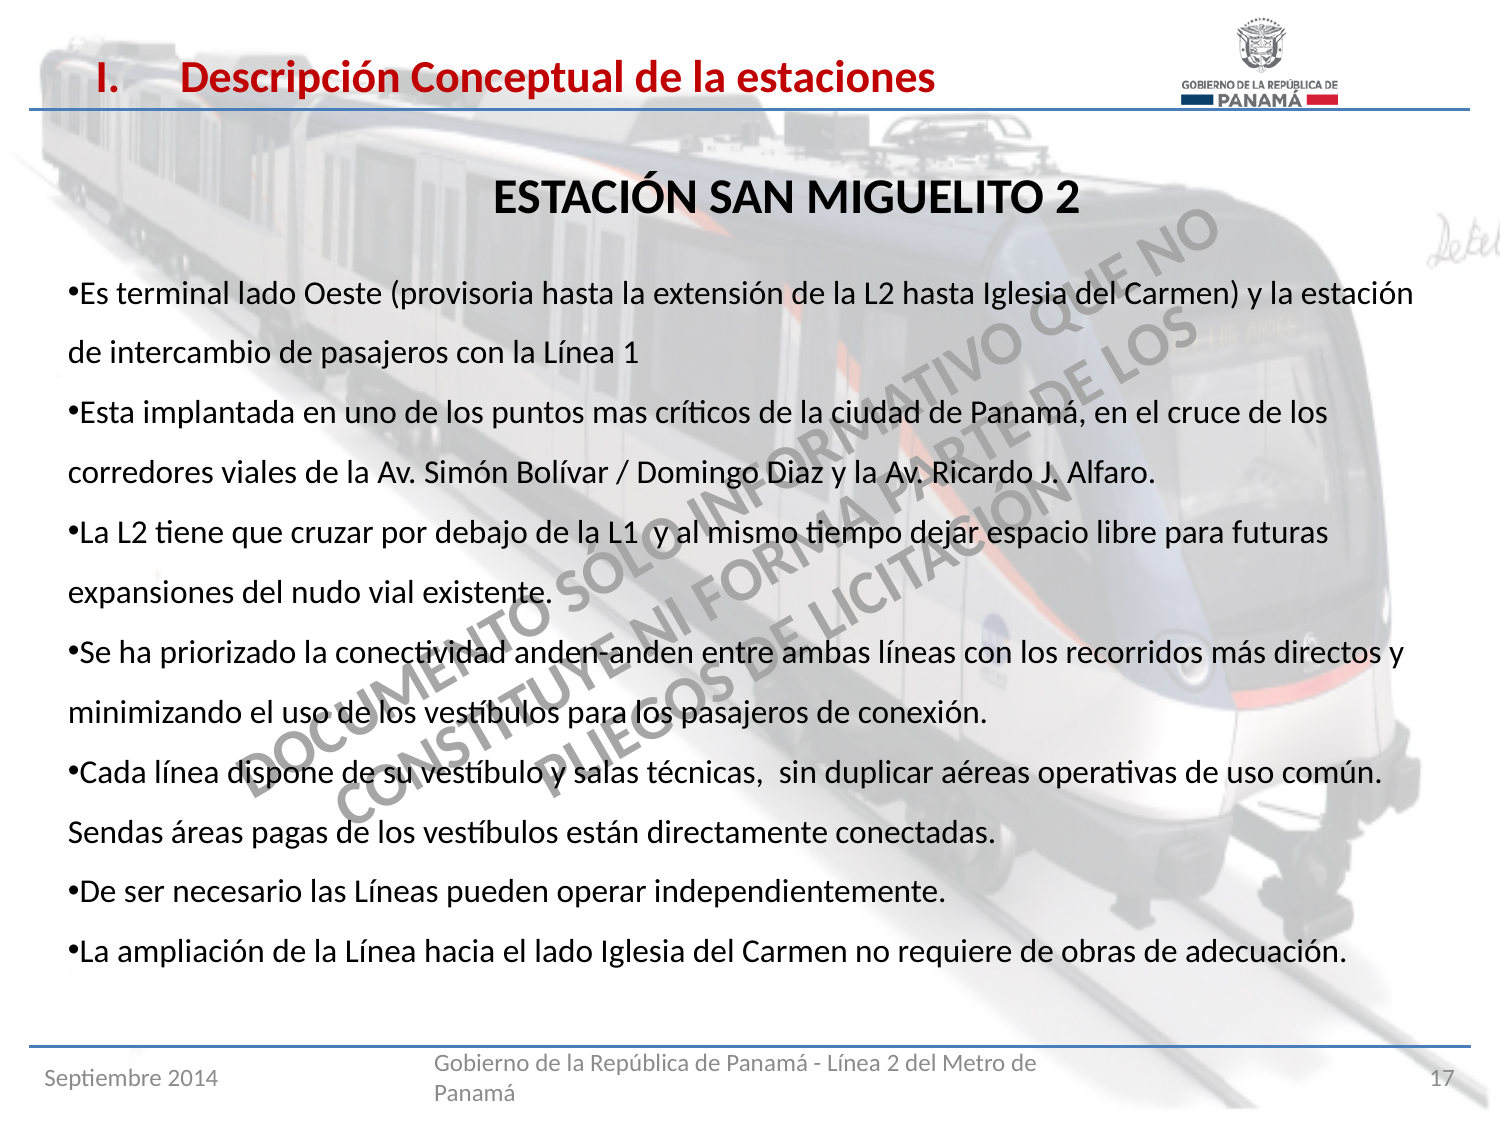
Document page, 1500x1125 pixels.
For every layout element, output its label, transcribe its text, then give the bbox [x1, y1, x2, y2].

text_box Es terminal lado Oeste (provisoria hasta la extensión de la L2 hasta Iglesia del Carmen) y la estación de intercambio de pasajeros con la Línea 1 Esta implantada en uno de los puntos mas críticos de la ciudad de Panamá, en el cruce de los corredores viales de la Av. Simón Bolívar / Domingo Diaz y la Av. Ricardo J. Alfaro. La L2 tiene que cruzar por debajo de la L1 y al mismo tiempo dejar espacio libre para futuras expansiones del nudo vial existente. Se ha priorizado la conectividad anden-anden entre ambas líneas con los recorridos más directos y minimizando el uso de los vestíbulos para los pasajeros de conexión. Cada línea dispone de su vestíbulo y salas técnicas, sin duplicar aéreas operativas de uso común. Sendas áreas pagas de los vestíbulos están directamente conectadas. De ser necesario las Líneas pueden operar independientemente. La ampliación de la Línea hacia el lado Iglesia del Carmen no requiere de obras de adecuación. [53, 243, 1447, 1037]
picture [1180, 17, 1338, 107]
text_box ESTACIÓN SAN MIGUELITO 2 [245, 125, 1255, 231]
slide_number 17 [1140, 1053, 1470, 1107]
footer Gobierno de la República de Panamá - Línea 2 del Metro de Panamá [419, 1056, 1140, 1107]
text_box Descripción Conceptual de la estaciones [5, 11, 1187, 110]
slide_number Septiembre 2014 [29, 1053, 243, 1107]
